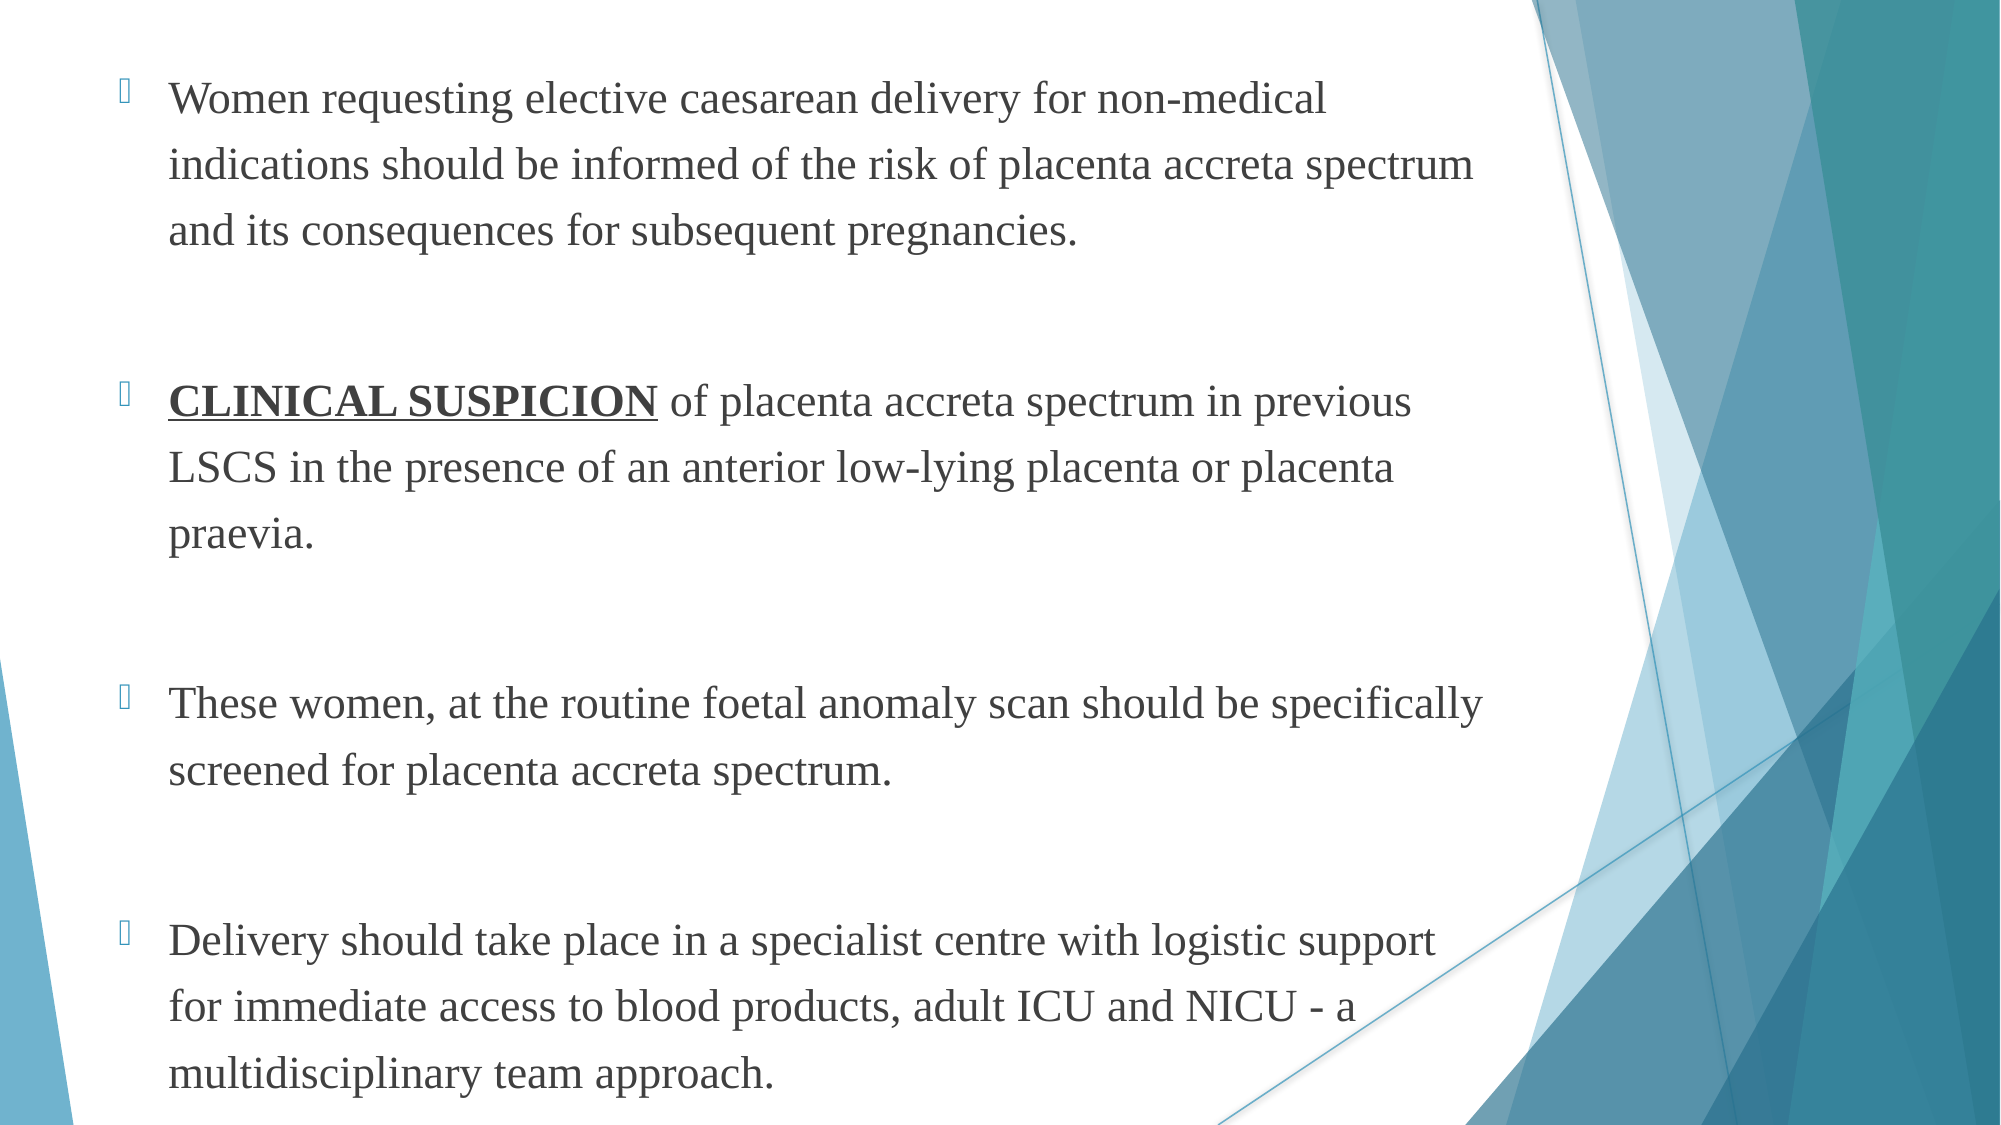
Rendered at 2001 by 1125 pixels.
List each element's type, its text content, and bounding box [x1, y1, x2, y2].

list Women requesting elective caesarean delivery for non‐medical indications should be informed of the risk of placenta accreta spectrum and its consequences for subsequent pregnancies. CLINICAL SUSPICION of placenta accreta spectrum in previous LSCS in the presence of an anterior low‐lying placenta or placenta praevia. These women, at the routine foetal anomaly scan should be specifically screened for placenta accreta spectrum. Delivery should take place in a specialist centre with logistic support for immediate access to blood products, adult ICU and NICU - a multidisciplinary team approach. [110, 48, 1495, 1077]
